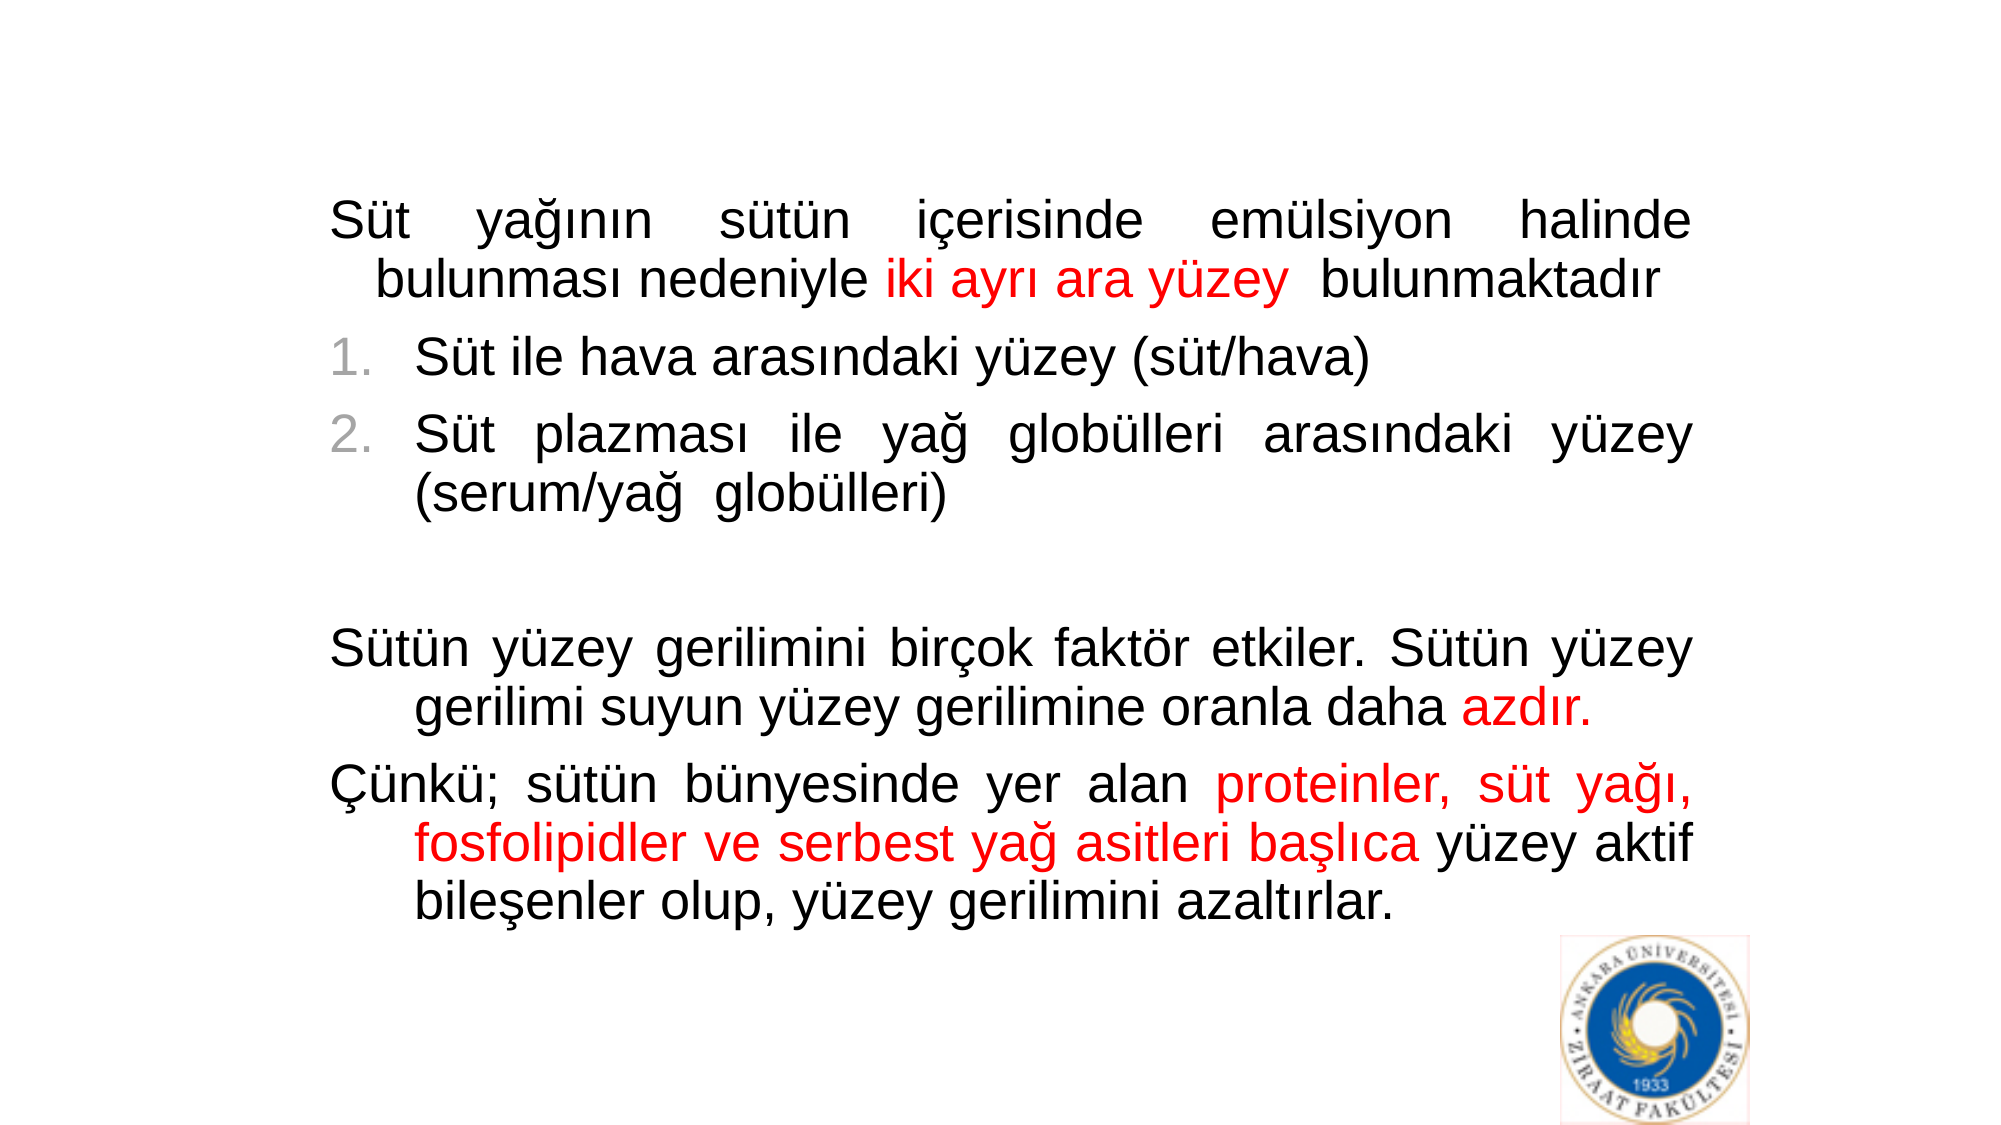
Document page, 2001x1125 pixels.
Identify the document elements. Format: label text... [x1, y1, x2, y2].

picture [1560, 935, 1750, 1125]
list Süt yağının sütün içerisinde emülsiyon halinde bulunması nedeniyle iki ayrı ara yüzey bulunmaktadır Süt ile hava arasındaki yüzey (süt/hava) Süt plazması ile yağ globülleri arasındaki yüzey (serum/yağ globülleri) Sütün yüzey gerilimini birçok faktör etkiler. Sütün yüzey gerilimi suyun yüzey gerilimine oranla daha azdır. Çünkü; sütün bünyesinde yer alan proteinler, süt yağı, fosfolipidler ve serbest yağ asitleri başlıca yüzey aktif bileşenler olup, yüzey gerilimini azaltırlar. [314, 184, 1709, 1024]
